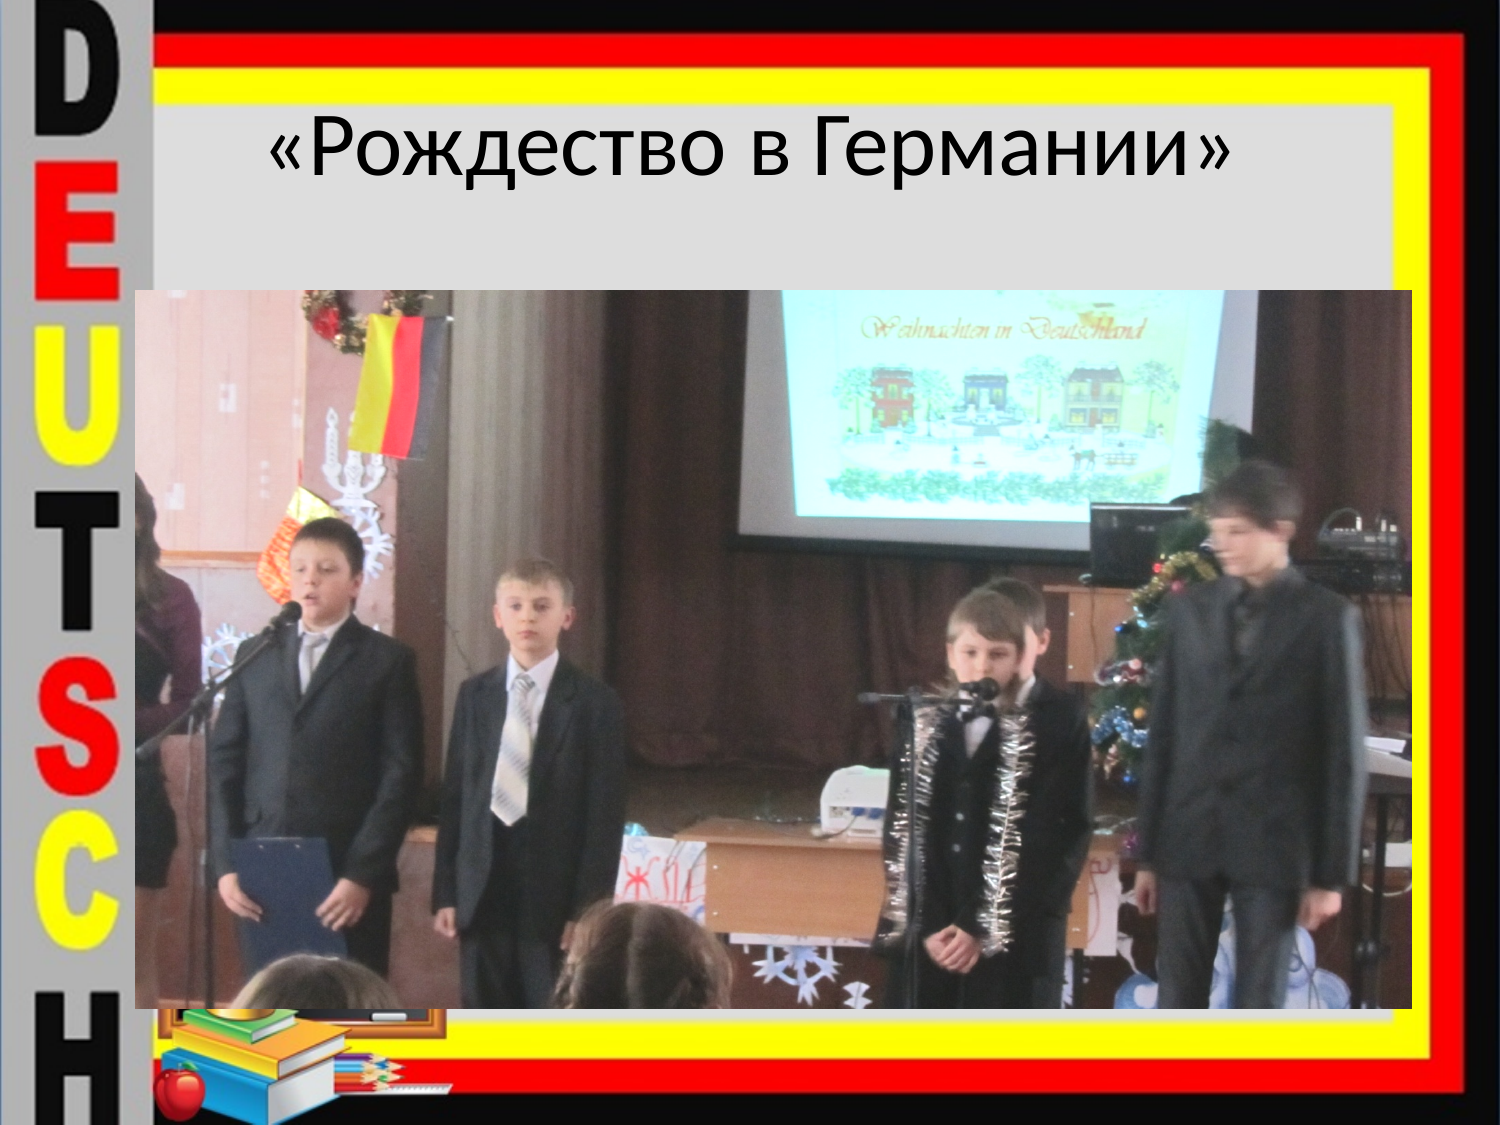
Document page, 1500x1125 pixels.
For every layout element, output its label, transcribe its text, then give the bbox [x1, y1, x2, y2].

title «Рождество в Германии» [75, 45, 1425, 233]
picture [0, 0, 1500, 1125]
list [135, 290, 1412, 1010]
